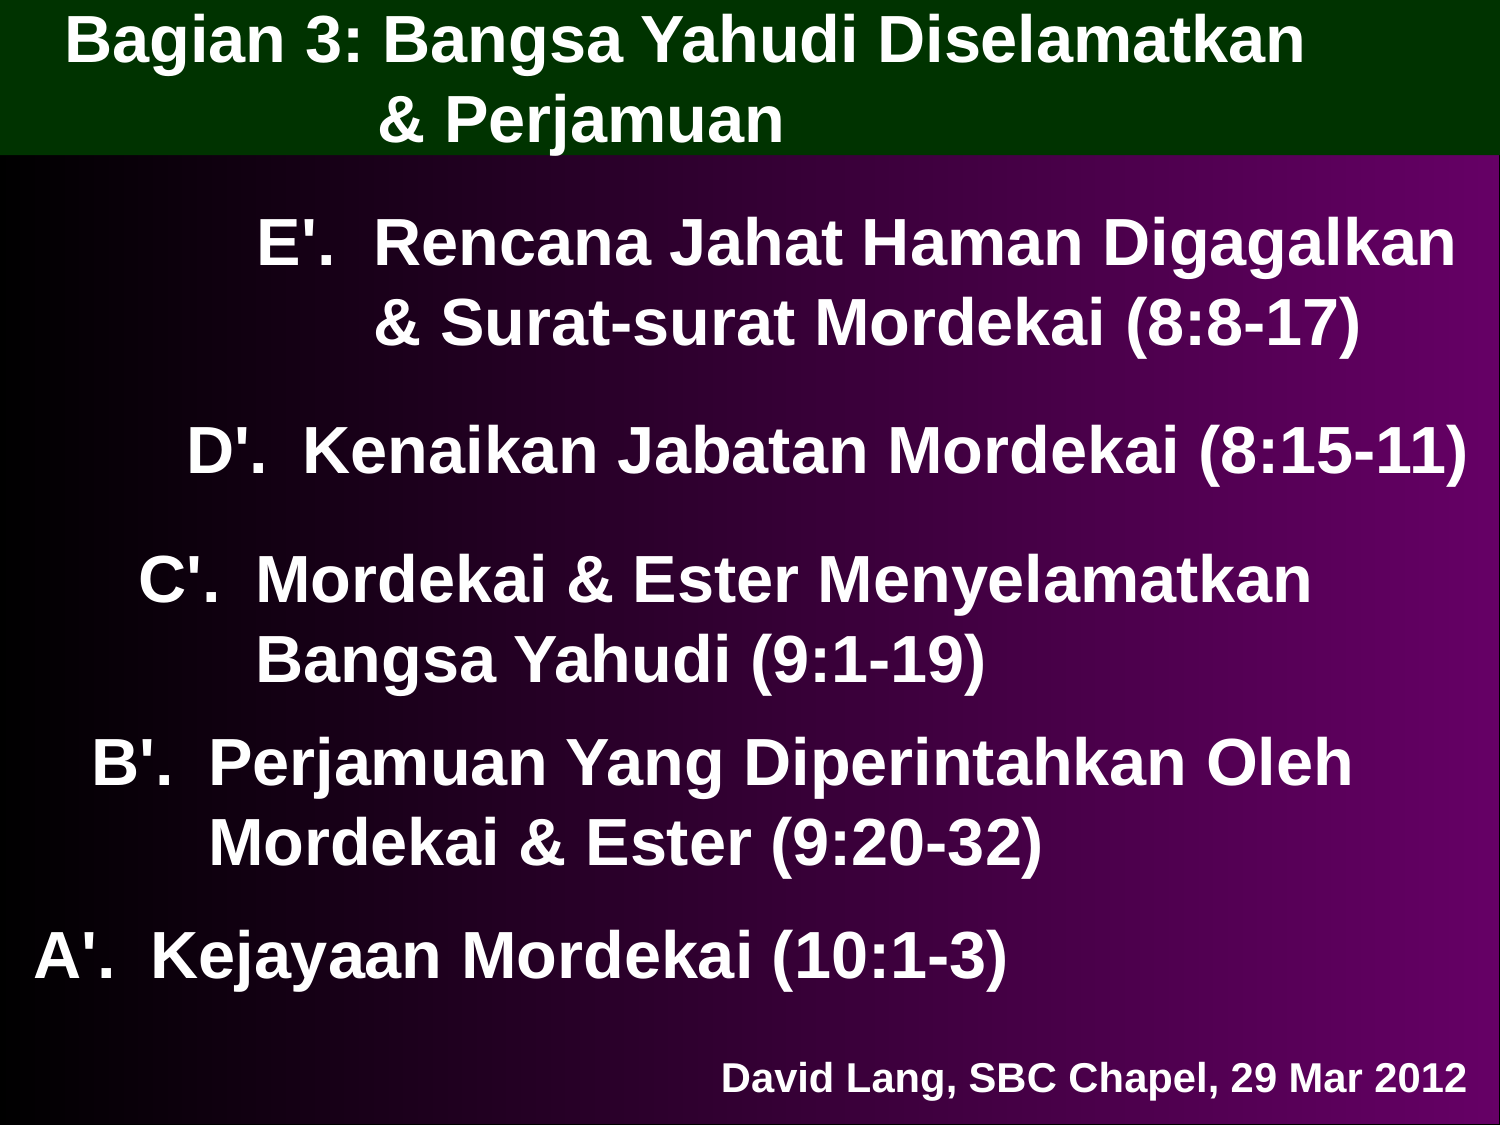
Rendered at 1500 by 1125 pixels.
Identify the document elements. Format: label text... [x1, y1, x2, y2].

text_box A'. Kejayaan Mordekai (10:1-3) [18, 893, 1500, 1012]
text_box David Lang, SBC Chapel, 29 Mar 2012 [253, 1034, 1483, 1118]
title Bagian 3: Bangsa Yahudi Diselamatkan & Perjamuan [0, 0, 1500, 156]
text_box B'. Perjamuan Yang Diperintahkan Oleh Mordekai & Ester (9:20-32) [76, 739, 1500, 858]
text_box E'. Rencana Jahat Haman Digagalkan & Surat-surat Mordekai (8:8-17) [242, 219, 1500, 338]
text_box [0, 156, 1500, 1125]
text_box C'. Mordekai & Ester Menyelamatkan Bangsa Yahudi (9:1-19) [123, 556, 1500, 675]
text_box D'. Kenaikan Jabatan Mordekai (8:15-11) [171, 388, 1495, 507]
